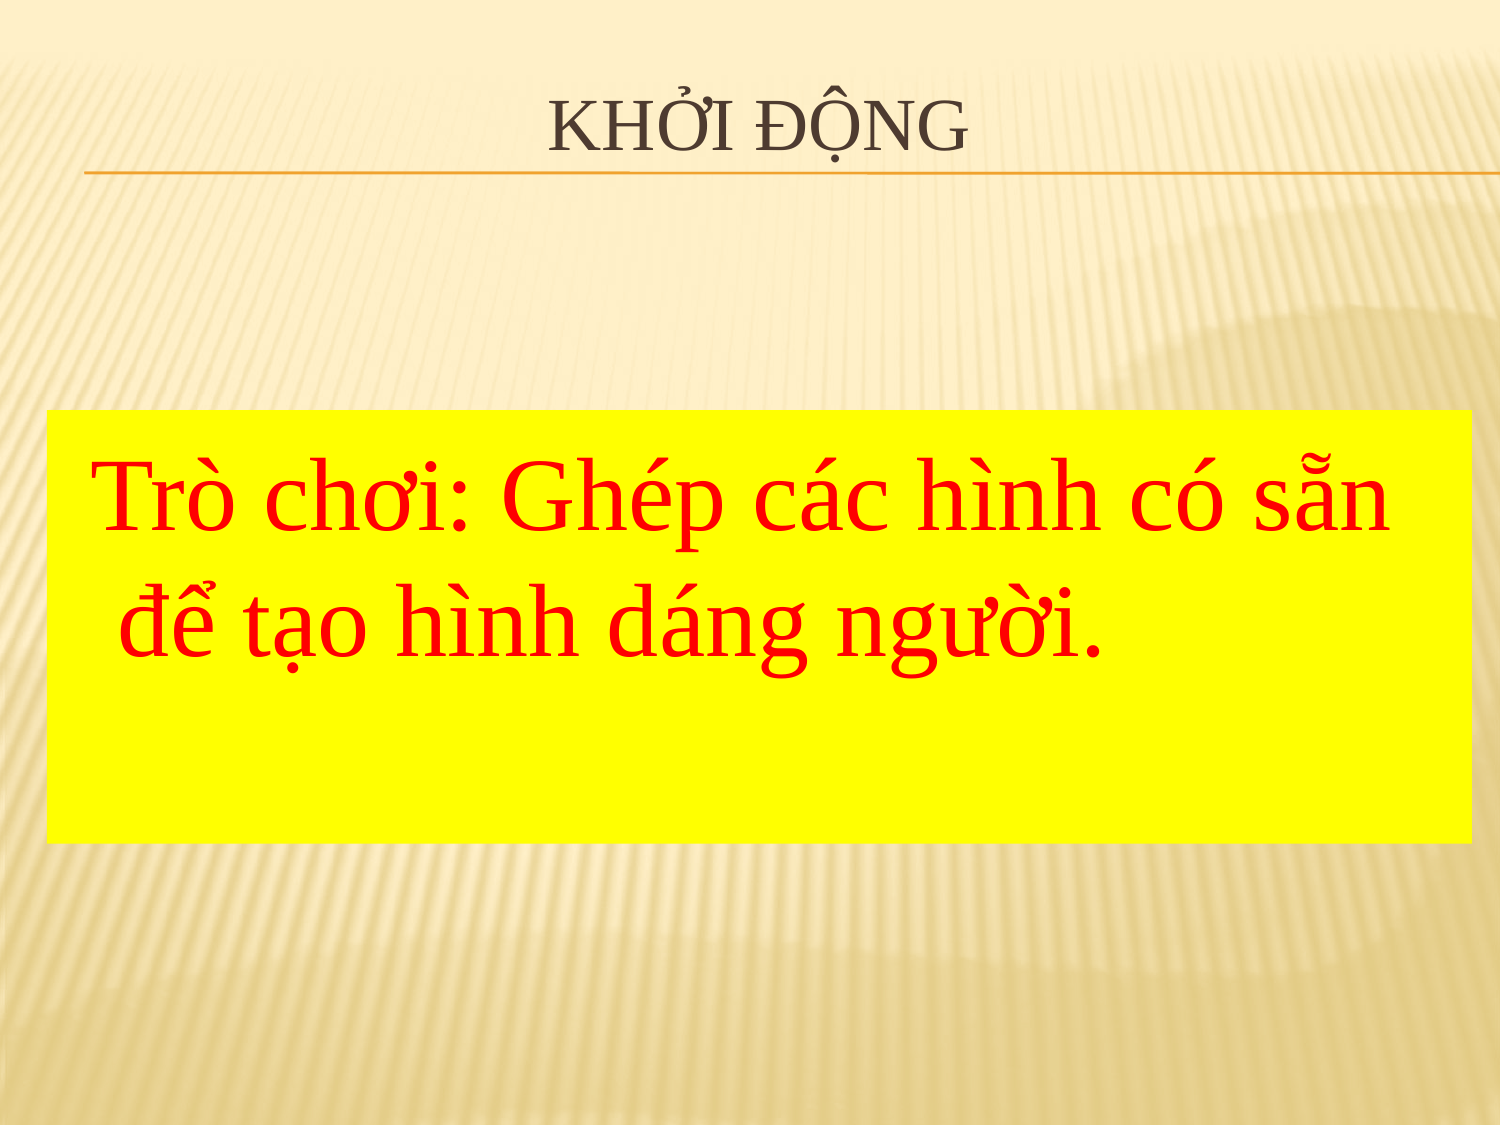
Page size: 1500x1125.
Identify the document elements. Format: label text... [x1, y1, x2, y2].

title Khởi động [46, 35, 1472, 207]
list Trò chơi: Ghép các hình có sẵn để tạo hình dáng người. [46, 410, 1472, 844]
